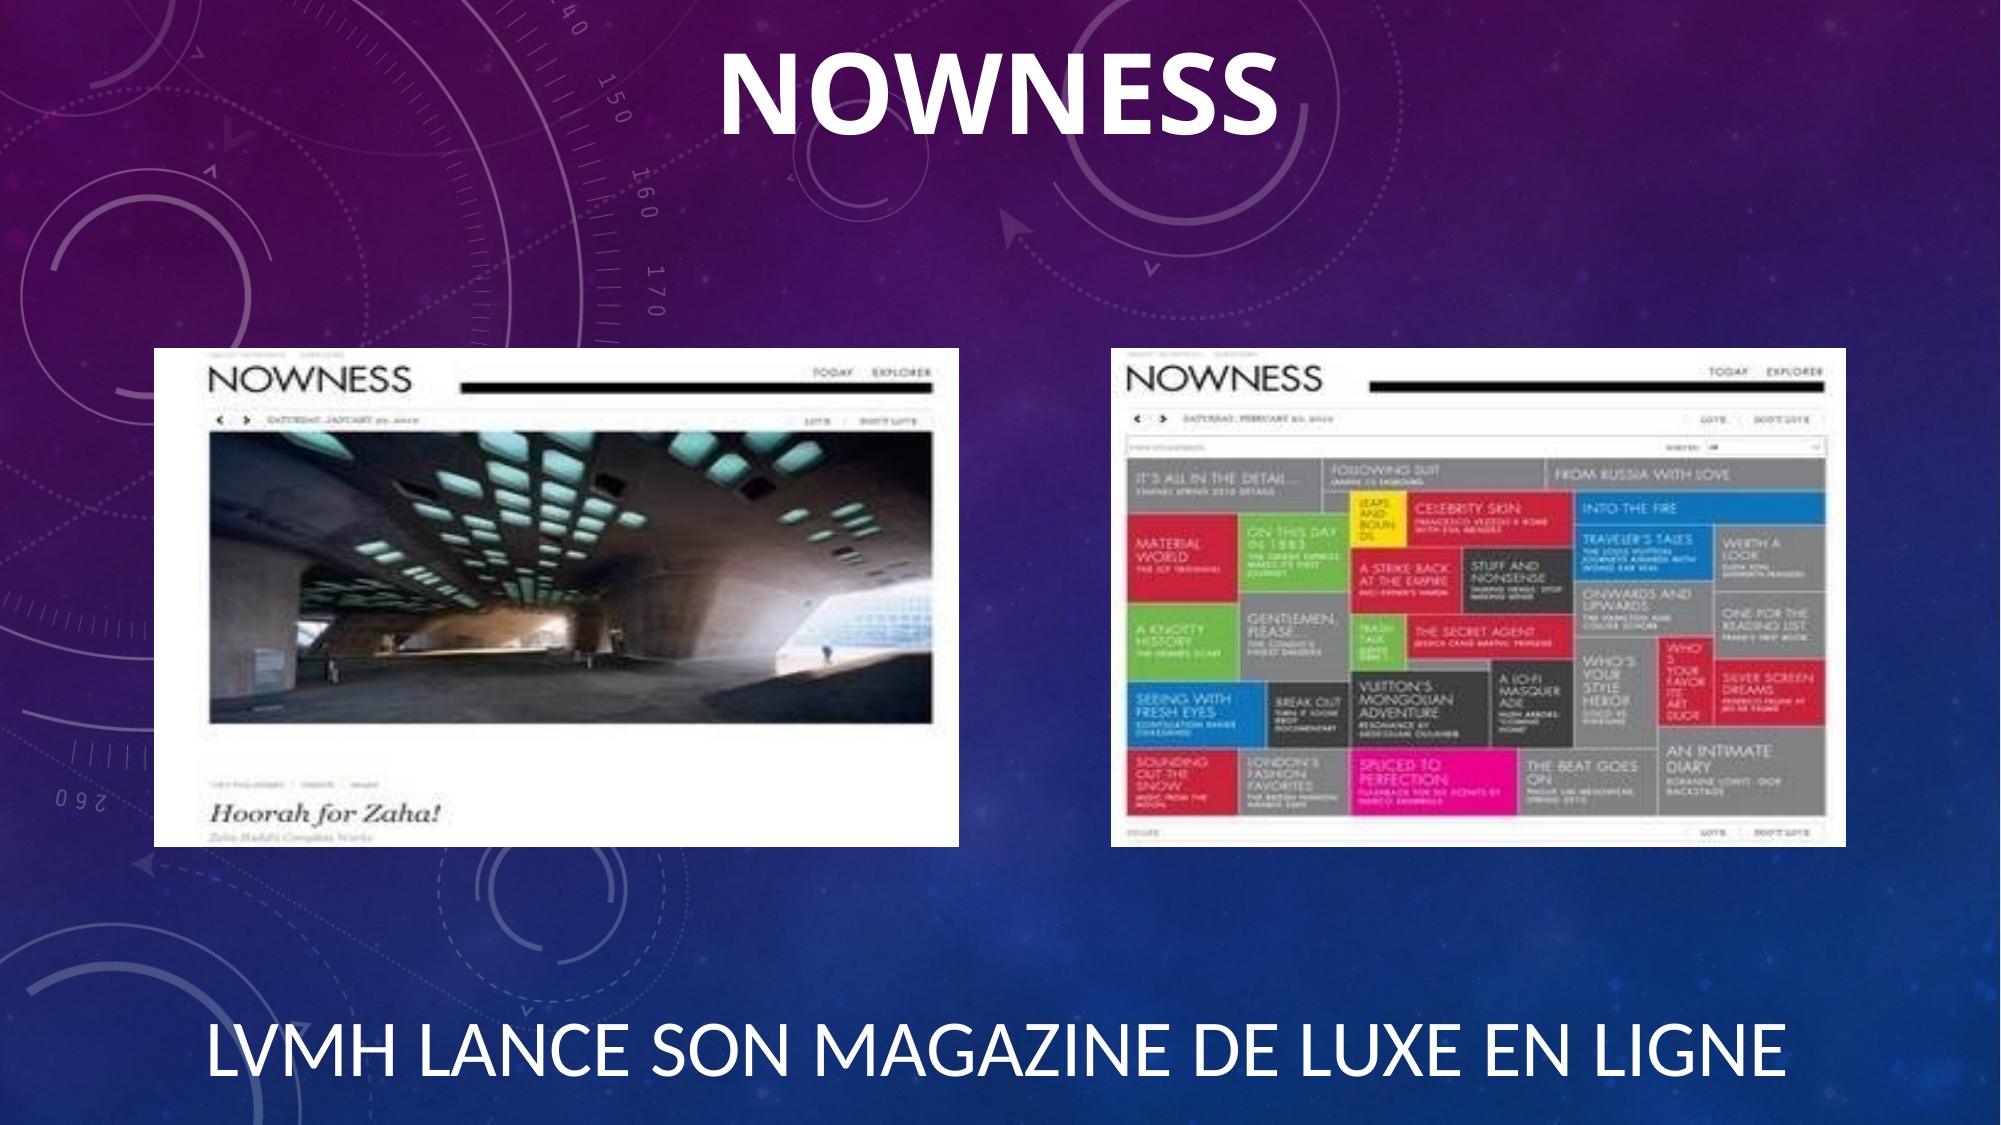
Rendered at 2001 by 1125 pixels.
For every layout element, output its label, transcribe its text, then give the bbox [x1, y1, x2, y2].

title NOWNESS [9, 13, 1986, 165]
subtitle LVMH LANCE SON MAGAZINE DE LUXE EN LIGNE [9, 988, 1986, 1101]
picture [0, 0, 2001, 1125]
